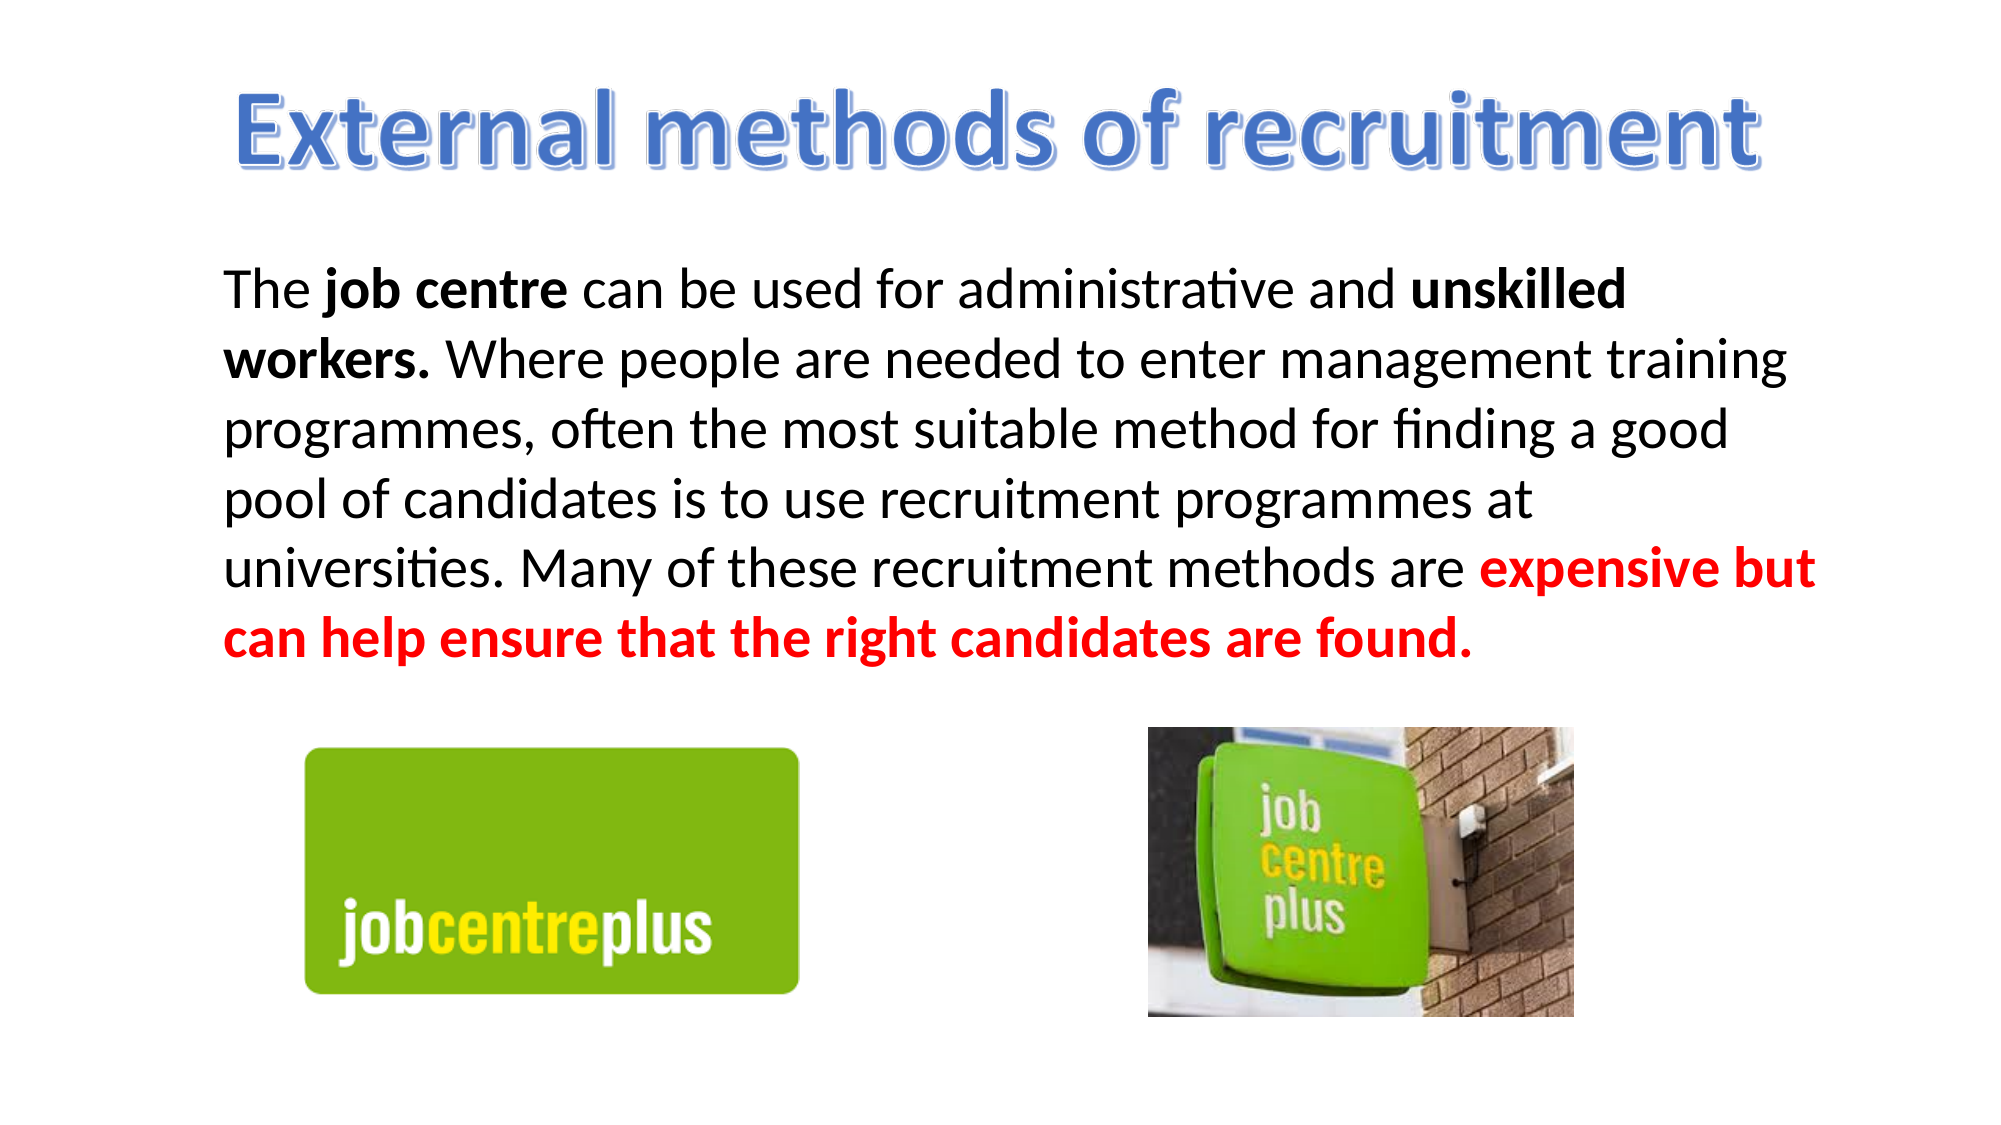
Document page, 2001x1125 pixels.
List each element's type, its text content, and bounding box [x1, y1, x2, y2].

picture [304, 747, 800, 997]
picture [1148, 727, 1574, 1017]
picture [236, 85, 1764, 173]
text_box The job centre can be used for administrative and unskilled workers. Where people are needed to enter management training programmes, often the most suitable method for finding a good pool of candidates is to use recruitment programmes at universities. Many of these recruitment methods are expensive but can help ensure that the right candidates are found. [208, 172, 1843, 677]
